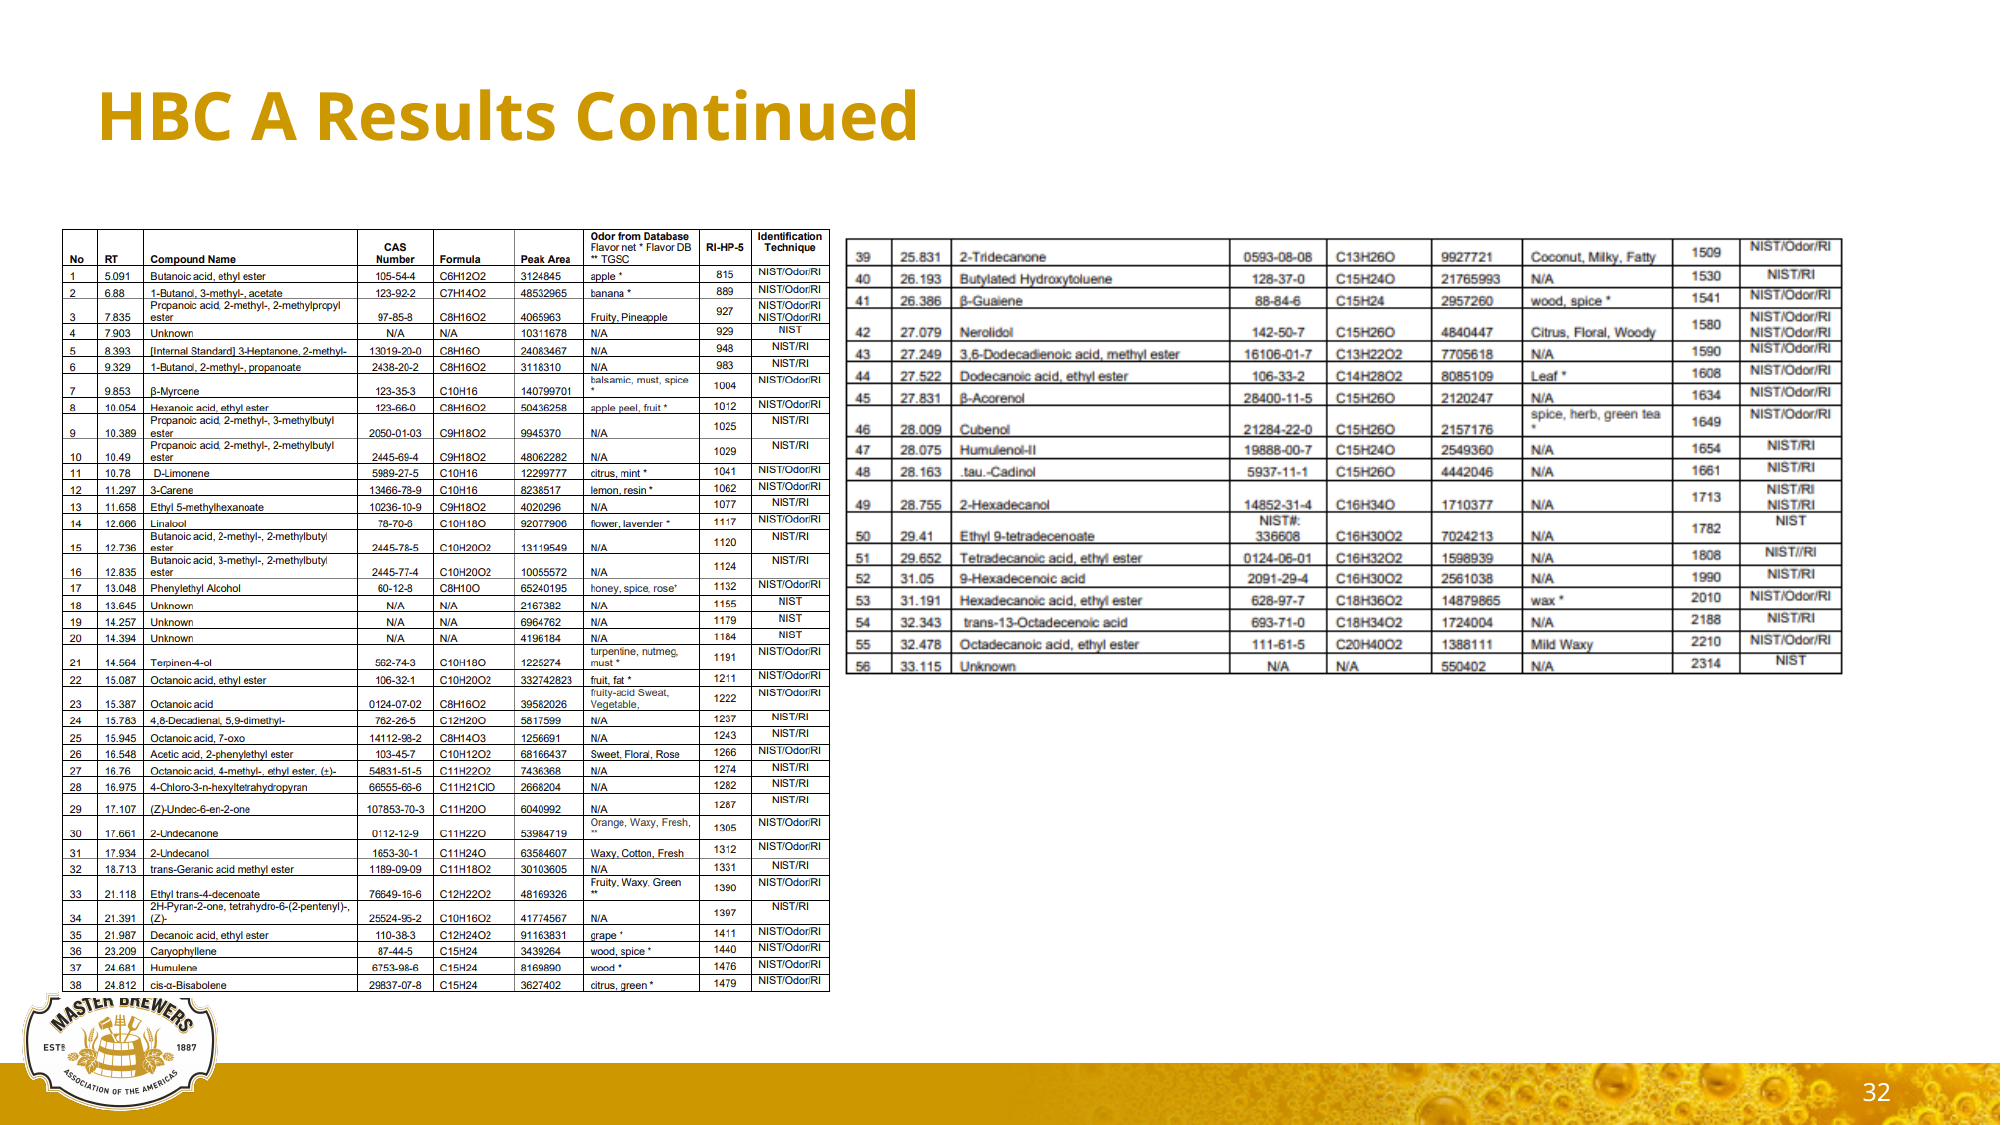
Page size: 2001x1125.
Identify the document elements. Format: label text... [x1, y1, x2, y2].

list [59, 215, 836, 998]
picture [22, 974, 218, 1111]
picture [1577, 1063, 2000, 1125]
slide_number 32 [1827, 1075, 1907, 1112]
title HBC A Results Continued [81, 75, 1919, 180]
picture [836, 215, 1849, 684]
